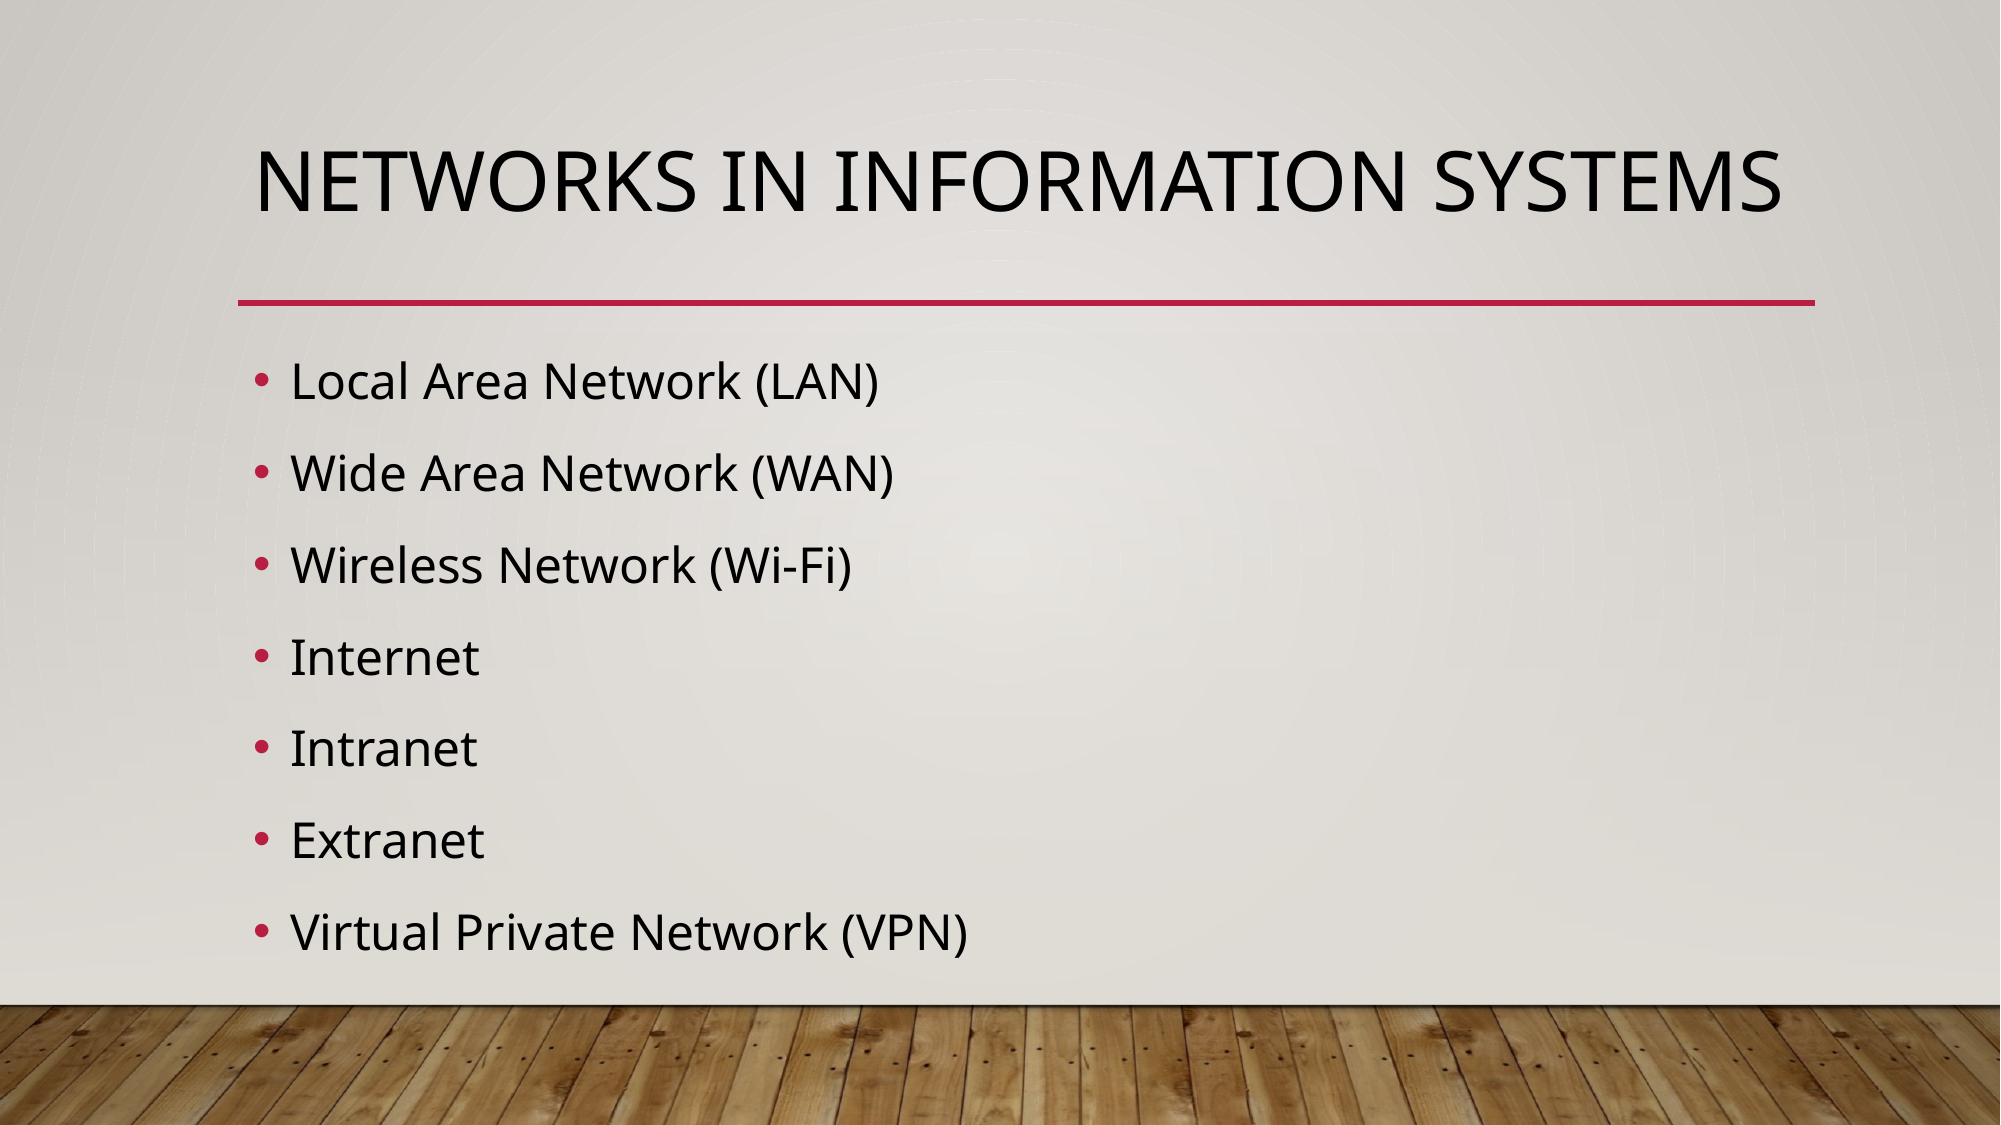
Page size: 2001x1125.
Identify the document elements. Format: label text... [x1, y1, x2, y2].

list Local Area Network (LAN) Wide Area Network (WAN) Wireless Network (Wi-Fi) Internet Intranet Extranet Virtual Private Network (VPN) [238, 330, 1814, 971]
picture [0, 1005, 2000, 1125]
title Networks in Information Systems [238, 131, 1814, 305]
